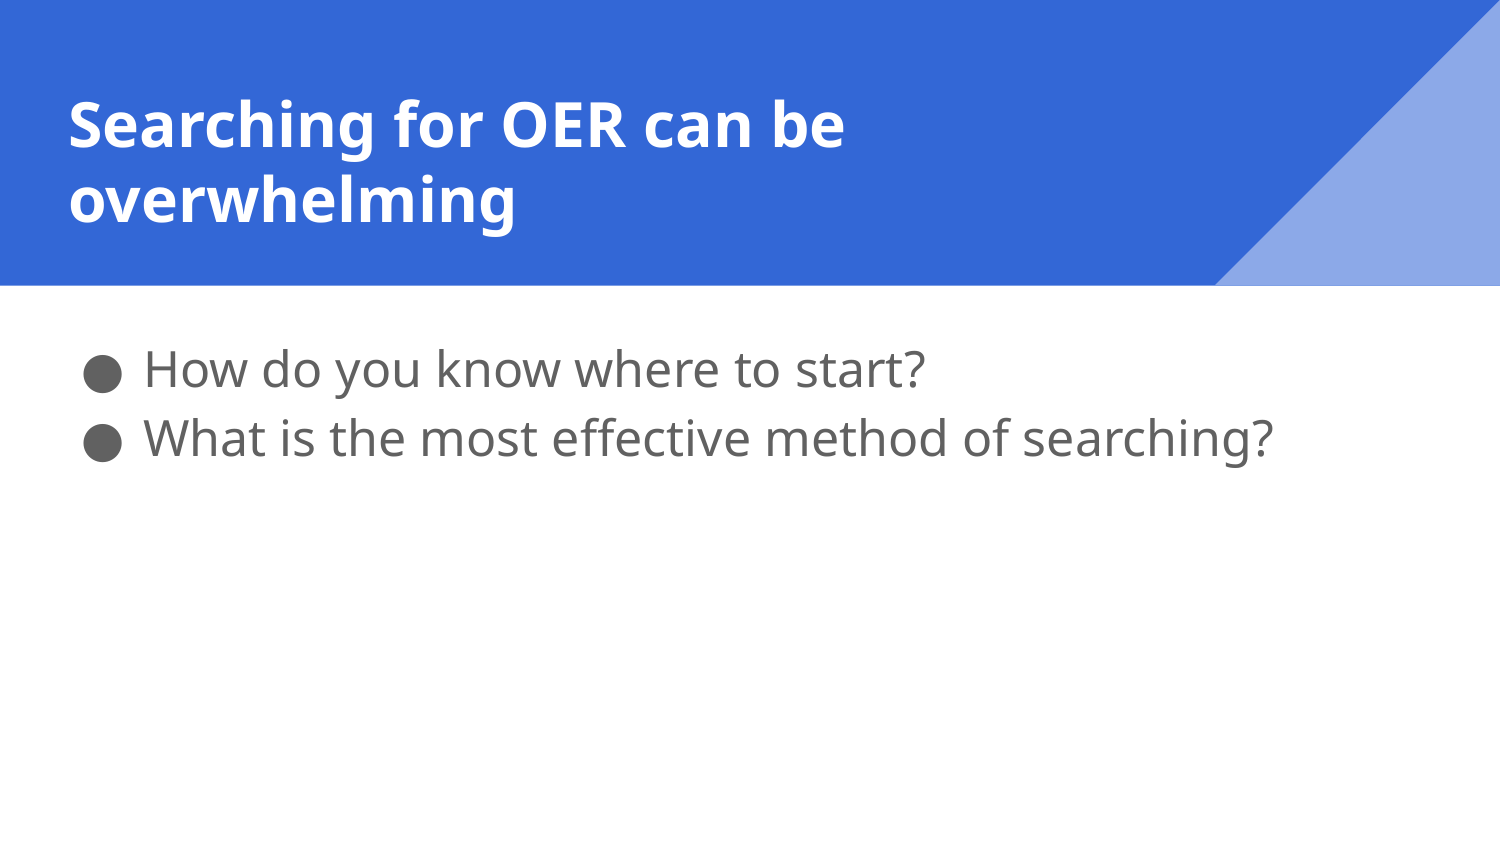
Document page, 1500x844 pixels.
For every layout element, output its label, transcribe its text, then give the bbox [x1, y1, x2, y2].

list How do you know where to start? What is the most effective method of searching? [53, 313, 1447, 758]
title Searching for OER can be overwhelming [53, 24, 1181, 250]
